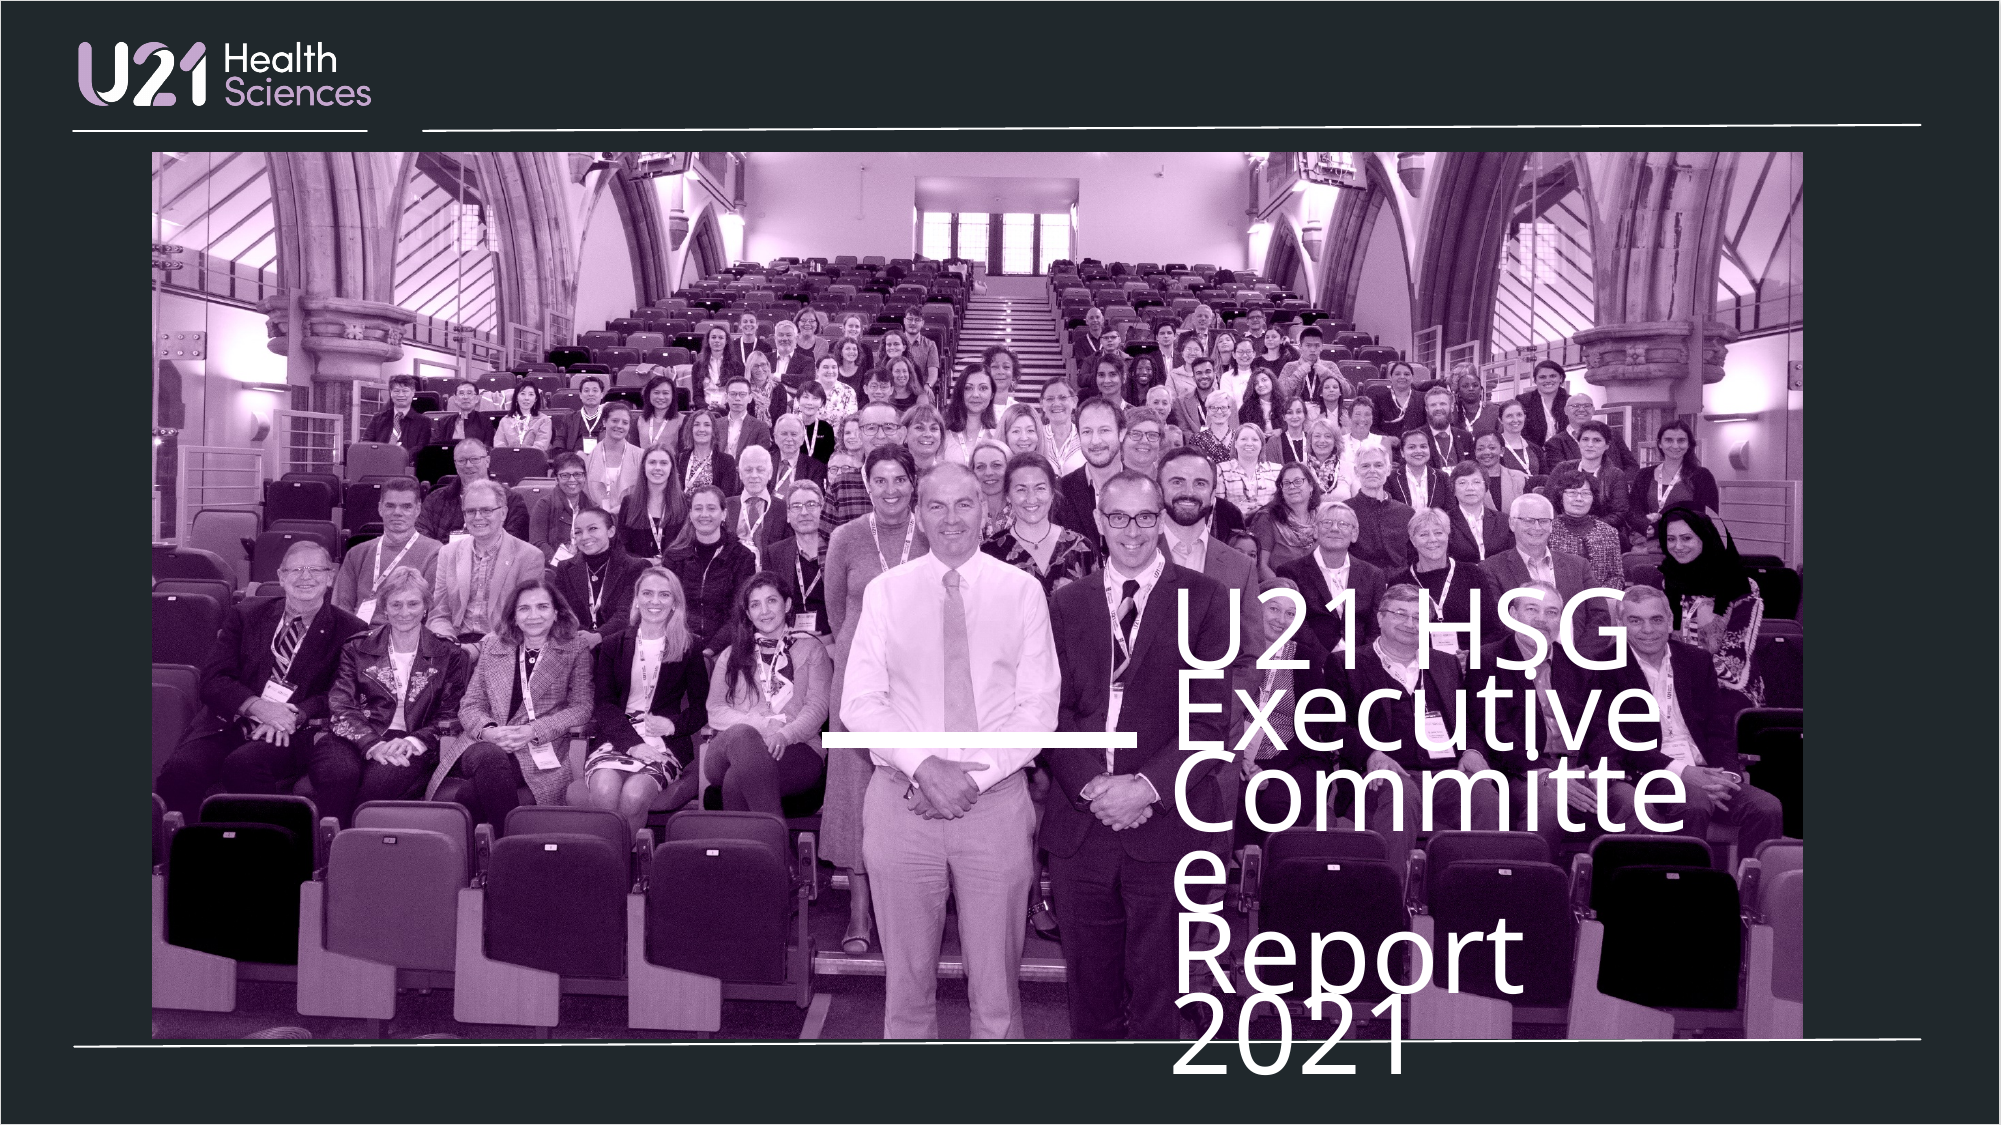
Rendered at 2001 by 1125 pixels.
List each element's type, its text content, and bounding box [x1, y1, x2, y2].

text_box U21 HSG Executive Committee Report 2021 [1154, 1049, 1766, 1098]
picture [151, 152, 1803, 1040]
